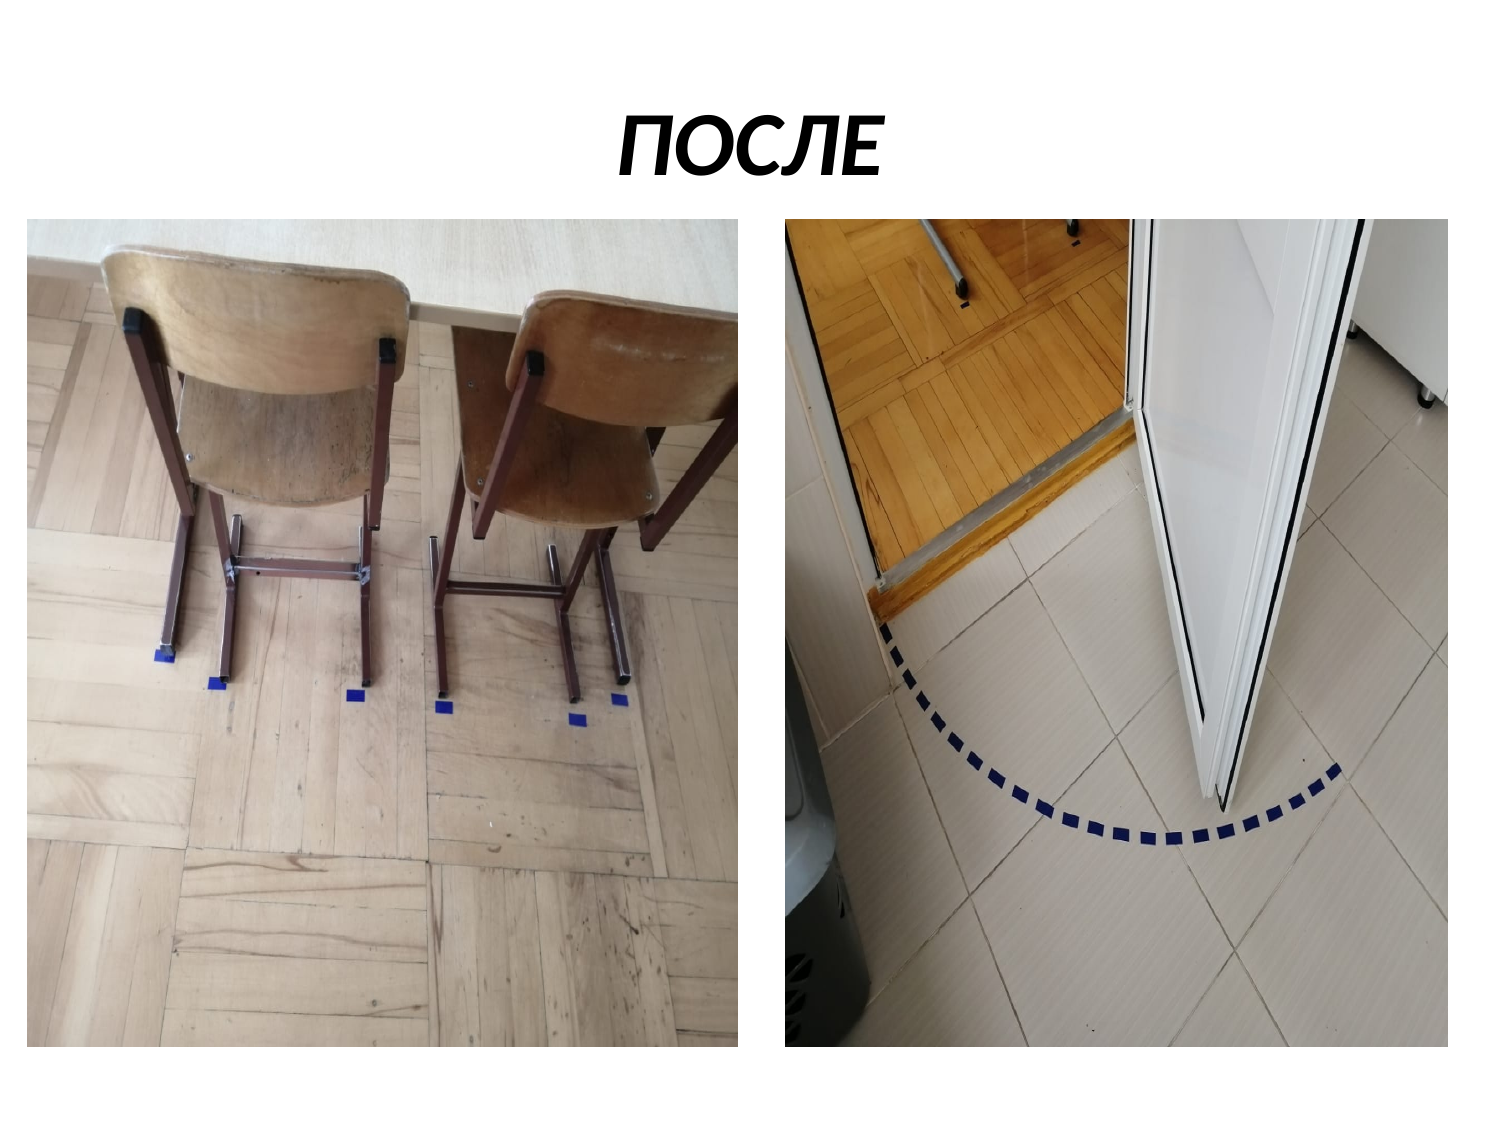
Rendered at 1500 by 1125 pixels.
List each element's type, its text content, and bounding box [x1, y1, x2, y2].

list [785, 219, 1449, 1047]
title ПОСЛЕ [75, 45, 1425, 233]
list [27, 219, 738, 1047]
